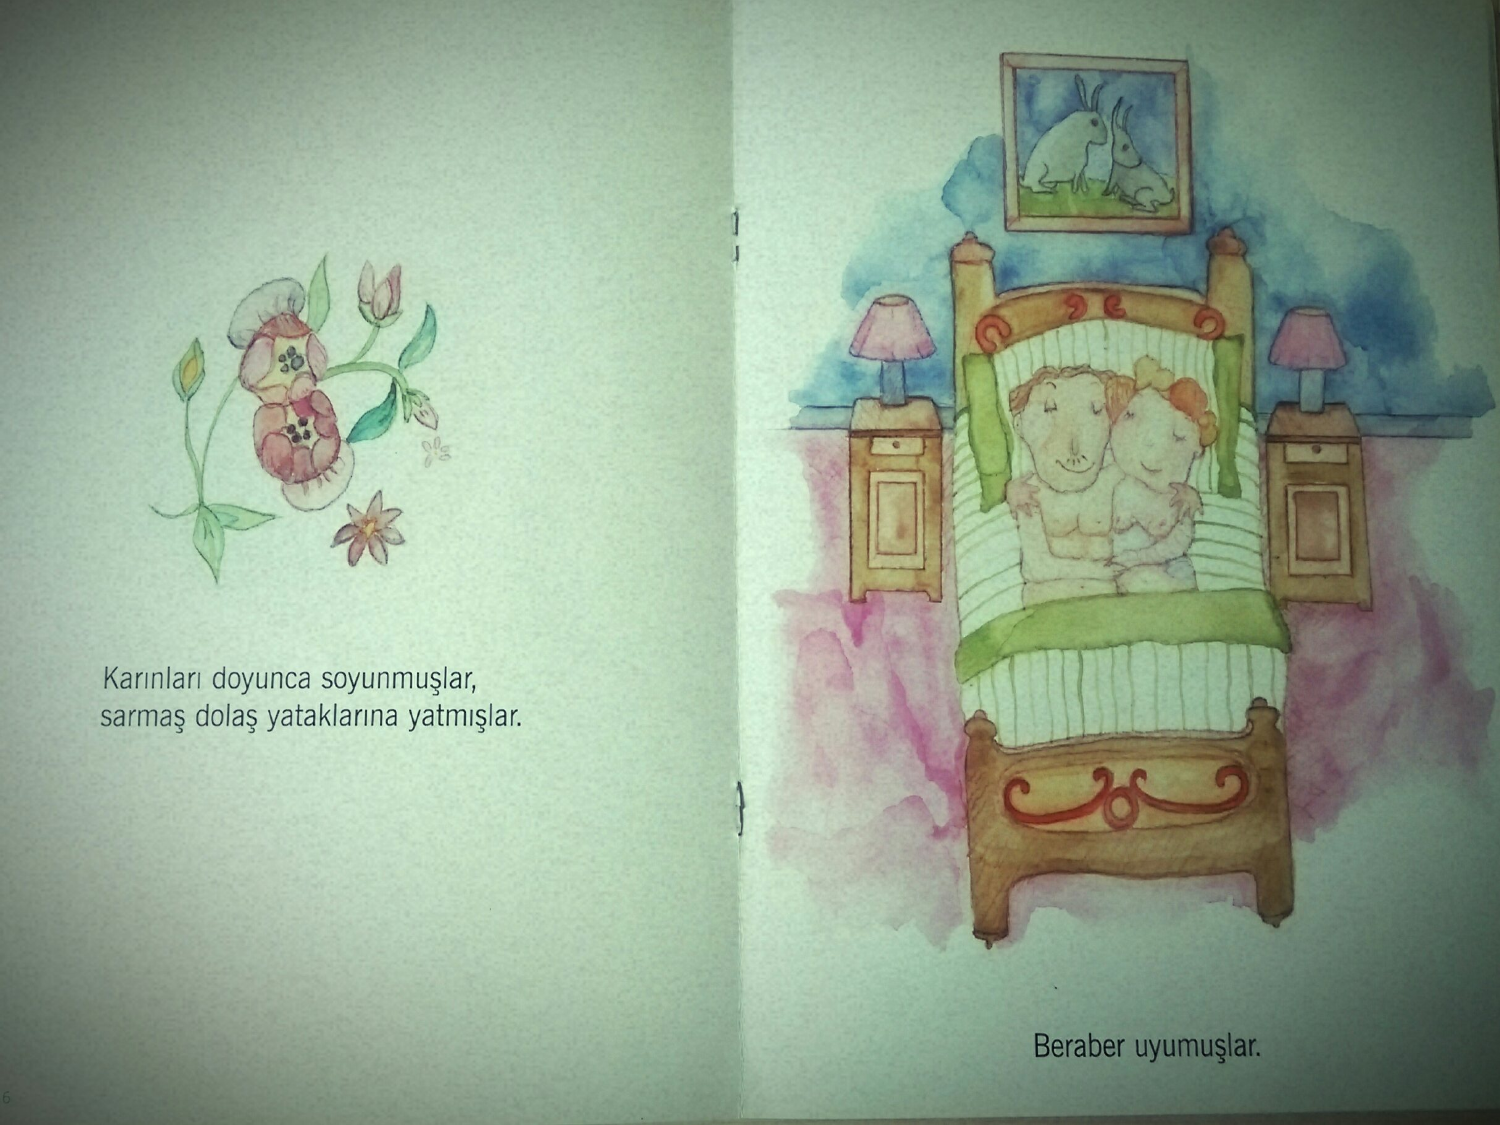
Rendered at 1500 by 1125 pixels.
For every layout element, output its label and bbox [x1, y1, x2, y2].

list [0, 0, 1500, 1125]
